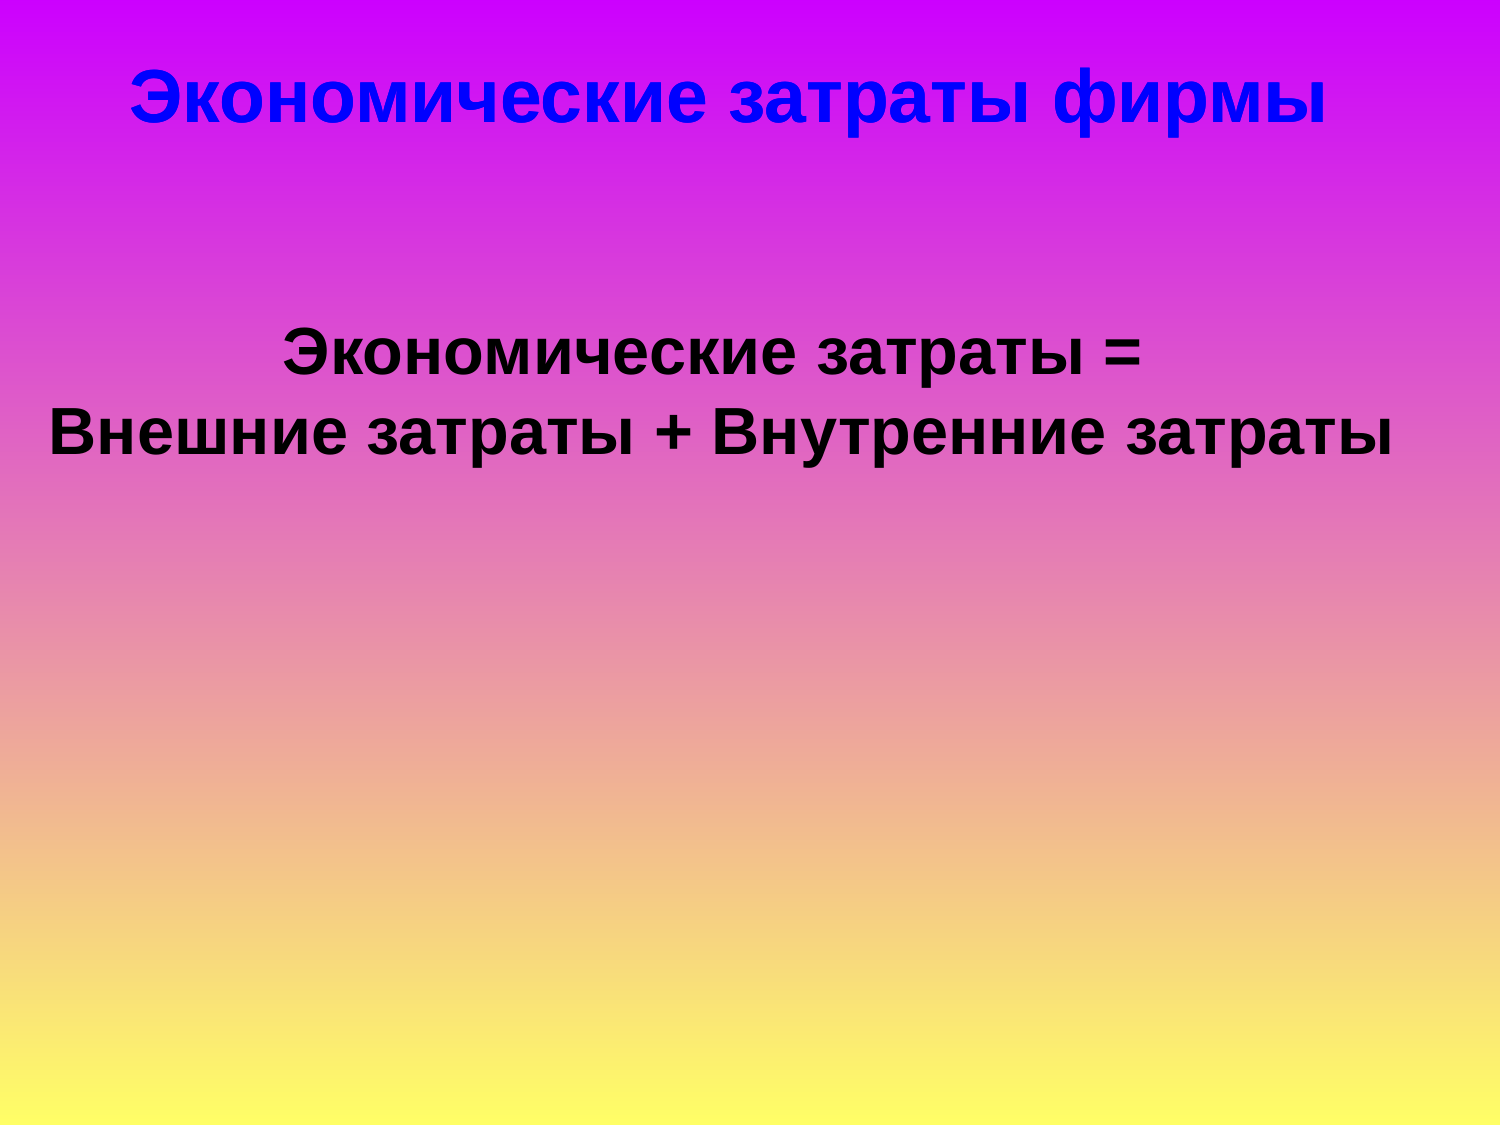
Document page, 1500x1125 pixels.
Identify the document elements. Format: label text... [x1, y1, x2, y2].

text_box Экономические затраты фирмы [74, 0, 1425, 185]
text_box Экономические затраты = Внешние затраты + Внутренние затраты [33, 300, 1411, 475]
